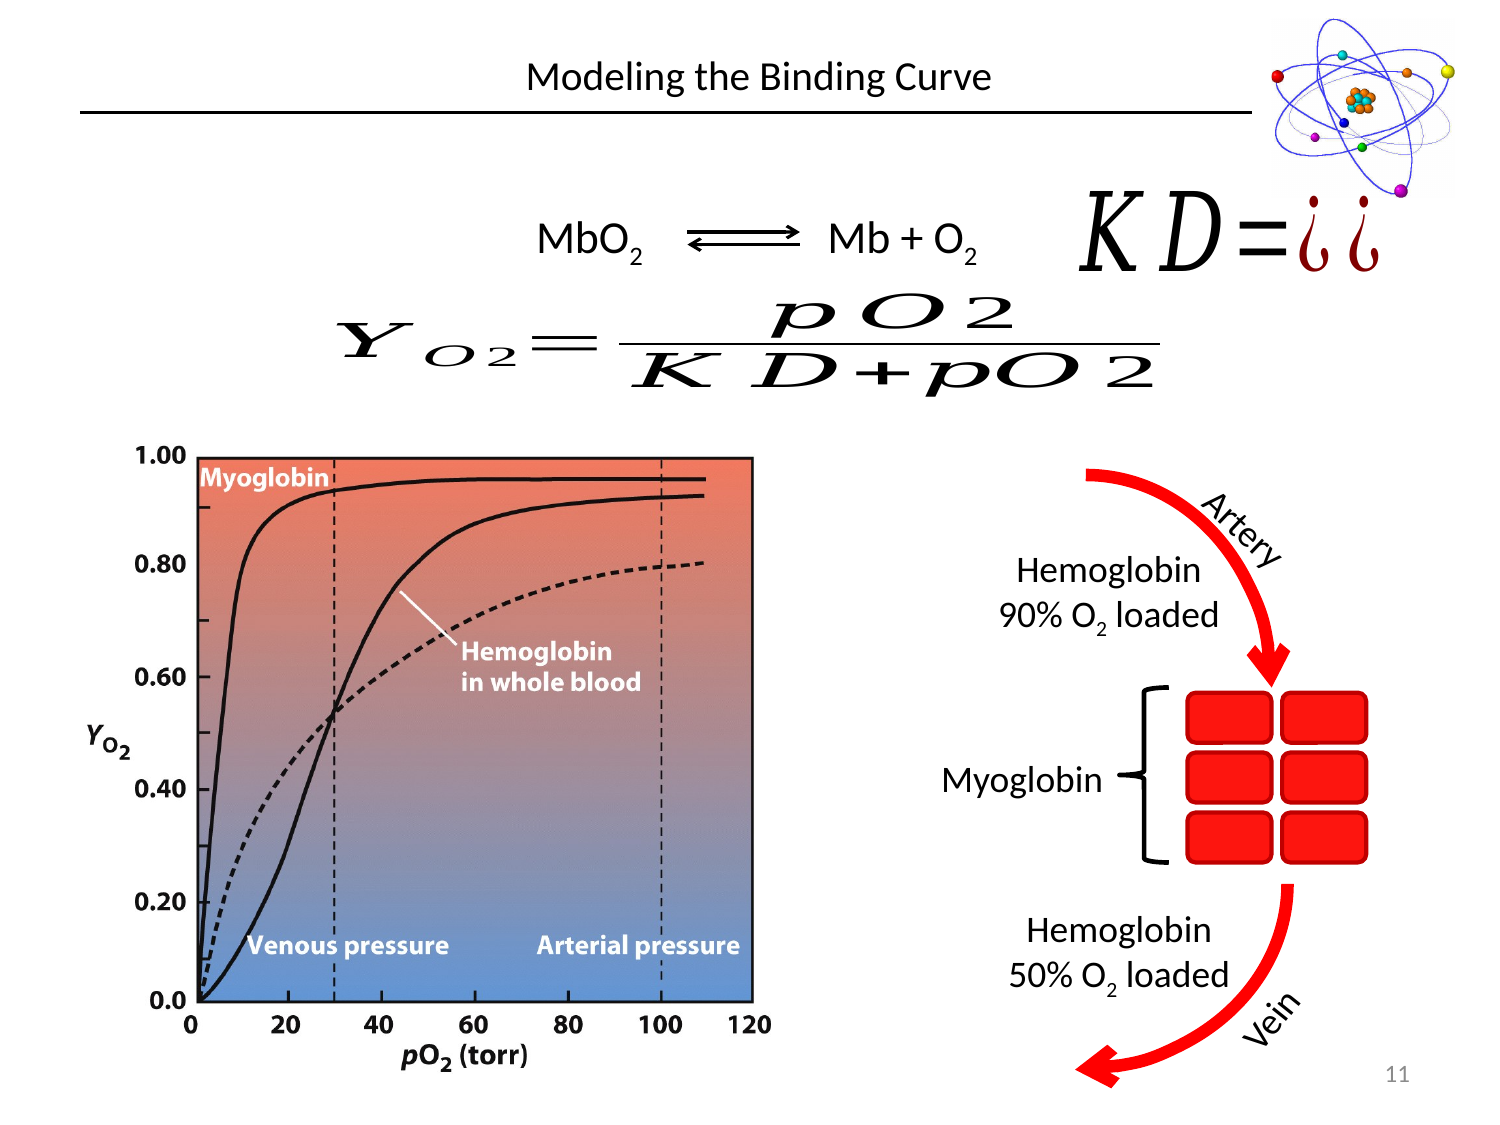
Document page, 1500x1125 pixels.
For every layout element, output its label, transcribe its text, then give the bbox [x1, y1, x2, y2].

text_box Hemoglobin 50% O2 loaded [993, 897, 1246, 1009]
text_box [1185, 750, 1274, 805]
slide_number 11 [1074, 1075, 1425, 1103]
text_box [1075, 883, 1289, 996]
picture [1271, 18, 1455, 198]
text_box [1118, 686, 1169, 864]
text_box [1075, 1009, 1234, 1077]
title Modeling the Binding Curve [245, 40, 1266, 109]
text_box [1280, 810, 1369, 865]
text_box [1185, 690, 1274, 745]
text_box Myoglobin [926, 747, 1119, 807]
picture [77, 432, 782, 1088]
text_box Vein [1216, 961, 1324, 1074]
text_box [1085, 474, 1210, 537]
text_box [1085, 560, 1279, 688]
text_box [687, 231, 801, 245]
text_box [1280, 750, 1369, 805]
text_box Artery [1179, 462, 1312, 593]
text_box [1280, 690, 1369, 745]
text_box [99, 200, 1463, 1075]
text_box MbO2 Mb + O2 [459, 200, 1041, 279]
text_box [1185, 810, 1274, 865]
text_box Hemoglobin 90% O2 loaded [983, 537, 1235, 649]
